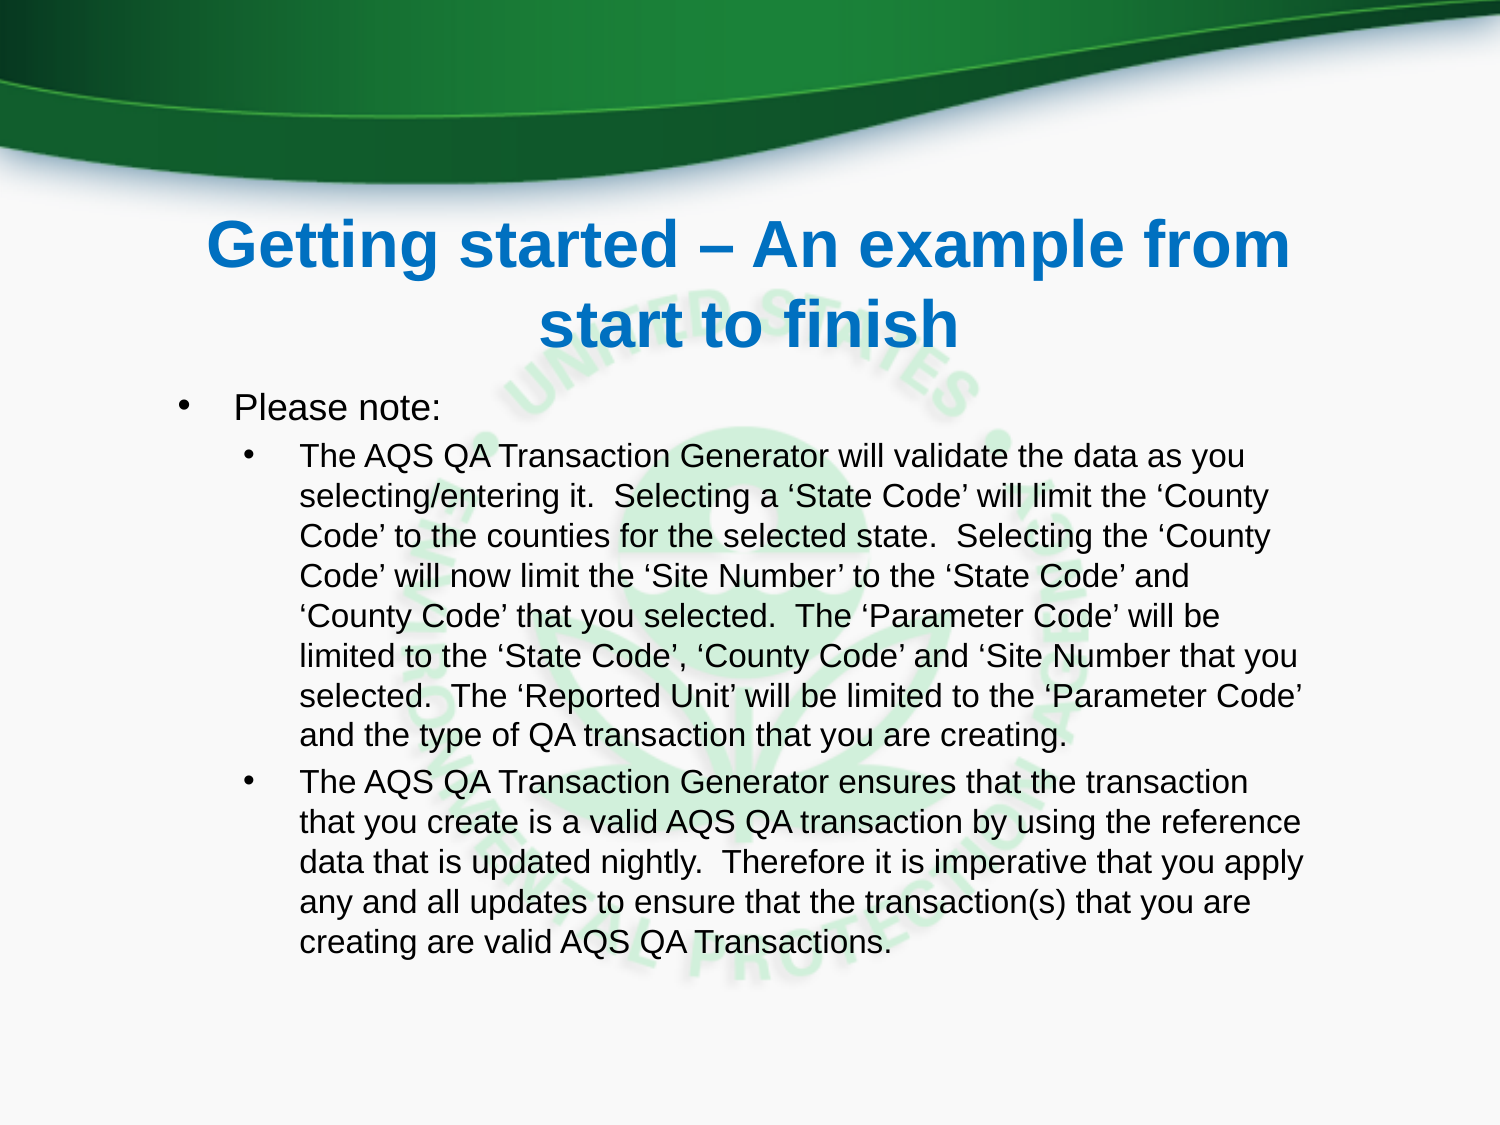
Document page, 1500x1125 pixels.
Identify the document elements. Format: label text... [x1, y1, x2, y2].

subtitle Please note: The AQS QA Transaction Generator will validate the data as you selecting/entering it. Selecting a ‘State Code’ will limit the ‘County Code’ to the counties for the selected state. Selecting the ‘County Code’ will now limit the ‘Site Number’ to the ‘State Code’ and ‘County Code’ that you selected. The ‘Parameter Code’ will be limited to the ‘State Code’, ‘County Code’ and ‘Site Number that you selected. The ‘Reported Unit’ will be limited to the ‘Parameter Code’ and the type of QA transaction that you are creating. The AQS QA Transaction Generator ensures that the transaction that you create is a valid AQS QA transaction by using the reference data that is updated nightly. Therefore it is imperative that you apply any and all updates to ensure that the transaction(s) that you are creating are valid AQS QA Transactions. [162, 374, 1326, 1026]
picture [0, 0, 1500, 1125]
title Getting started – An example from start to finish [112, 187, 1388, 376]
